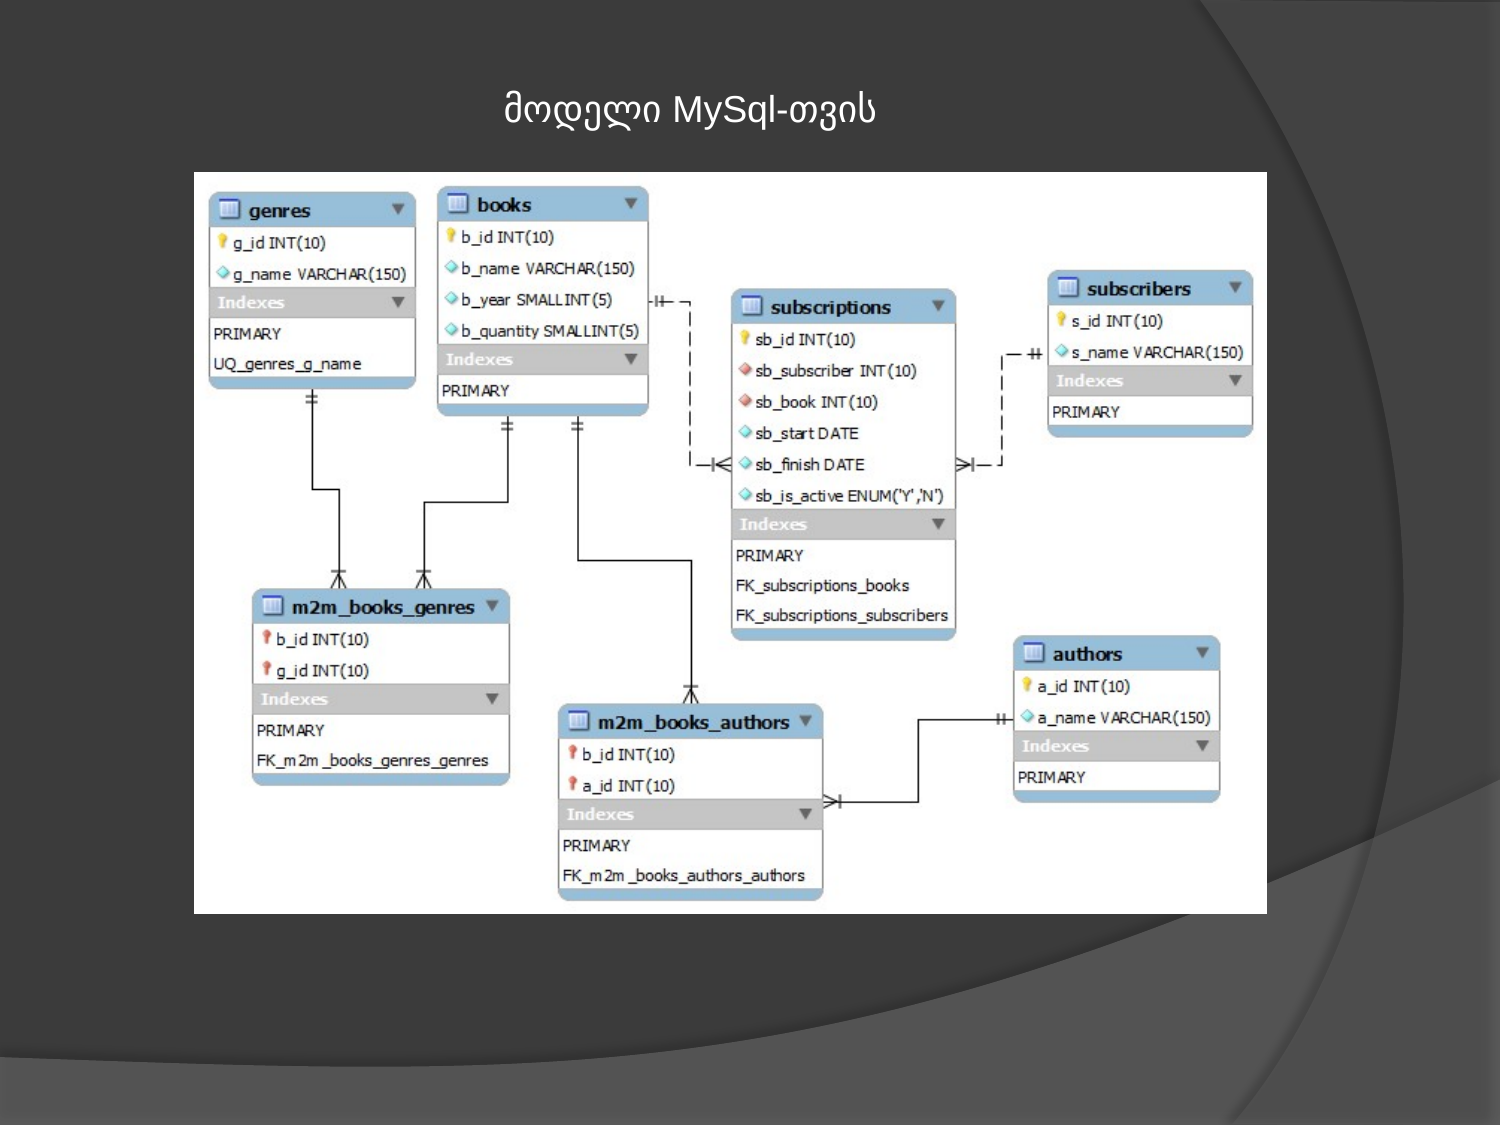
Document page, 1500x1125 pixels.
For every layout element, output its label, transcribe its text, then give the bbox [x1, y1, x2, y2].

picture [194, 172, 1267, 914]
text_box მოდელი MySql-თვის [488, 78, 892, 138]
